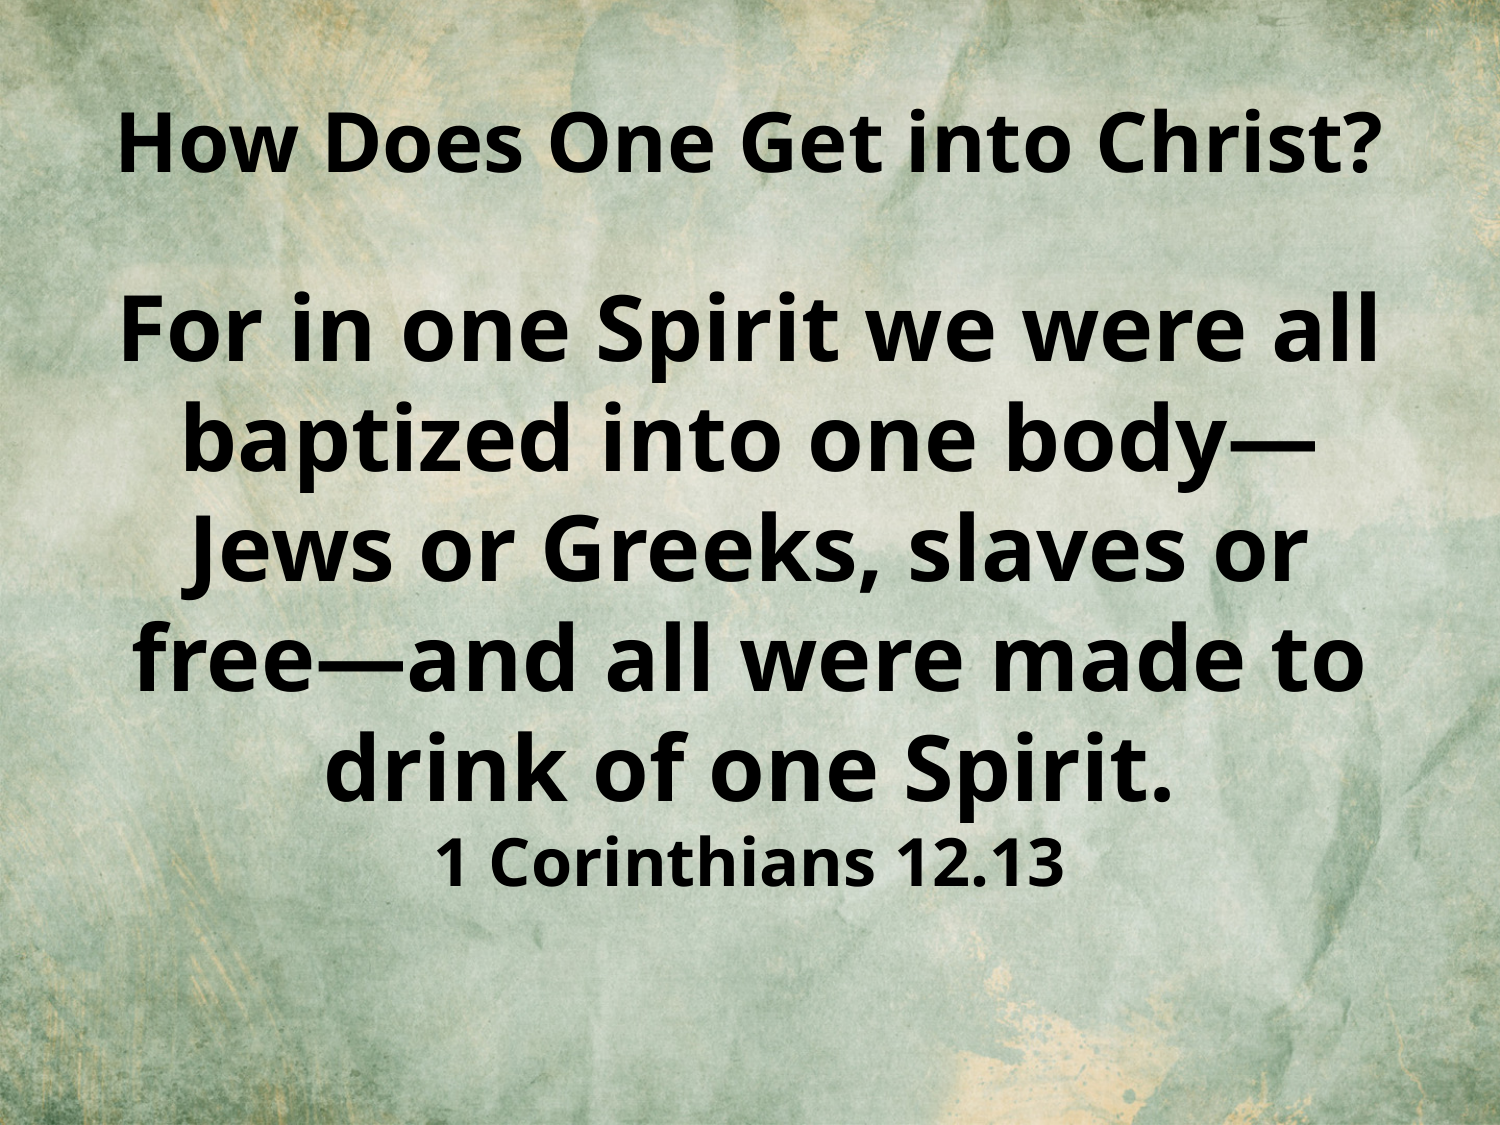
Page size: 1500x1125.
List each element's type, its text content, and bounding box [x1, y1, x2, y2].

picture [0, 0, 1500, 1125]
list For in one Spirit we were all baptized into one body—Jews or Greeks, slaves or free—and all were made to drink of one Spirit. 1 Corinthians 12.13 [75, 262, 1425, 1005]
title How Does One Get into Christ? [75, 45, 1425, 233]
